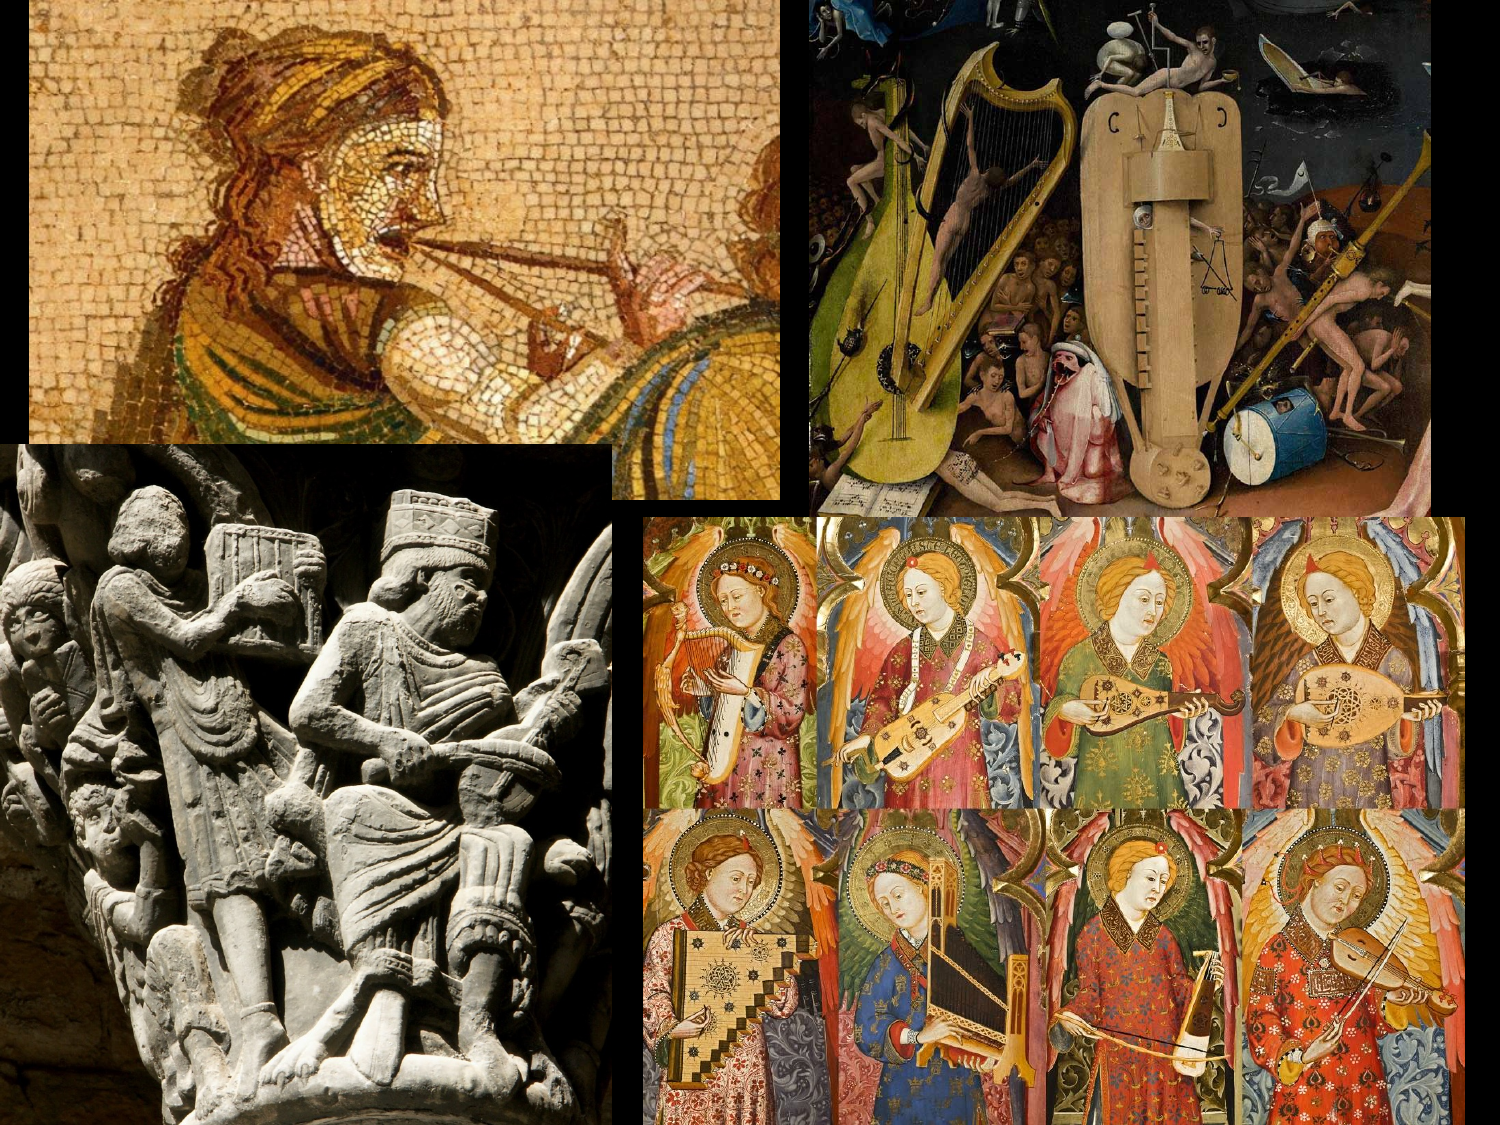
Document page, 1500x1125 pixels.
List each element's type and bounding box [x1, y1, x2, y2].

list [29, 0, 780, 501]
picture [643, 0, 1465, 1125]
picture [0, 444, 612, 1125]
